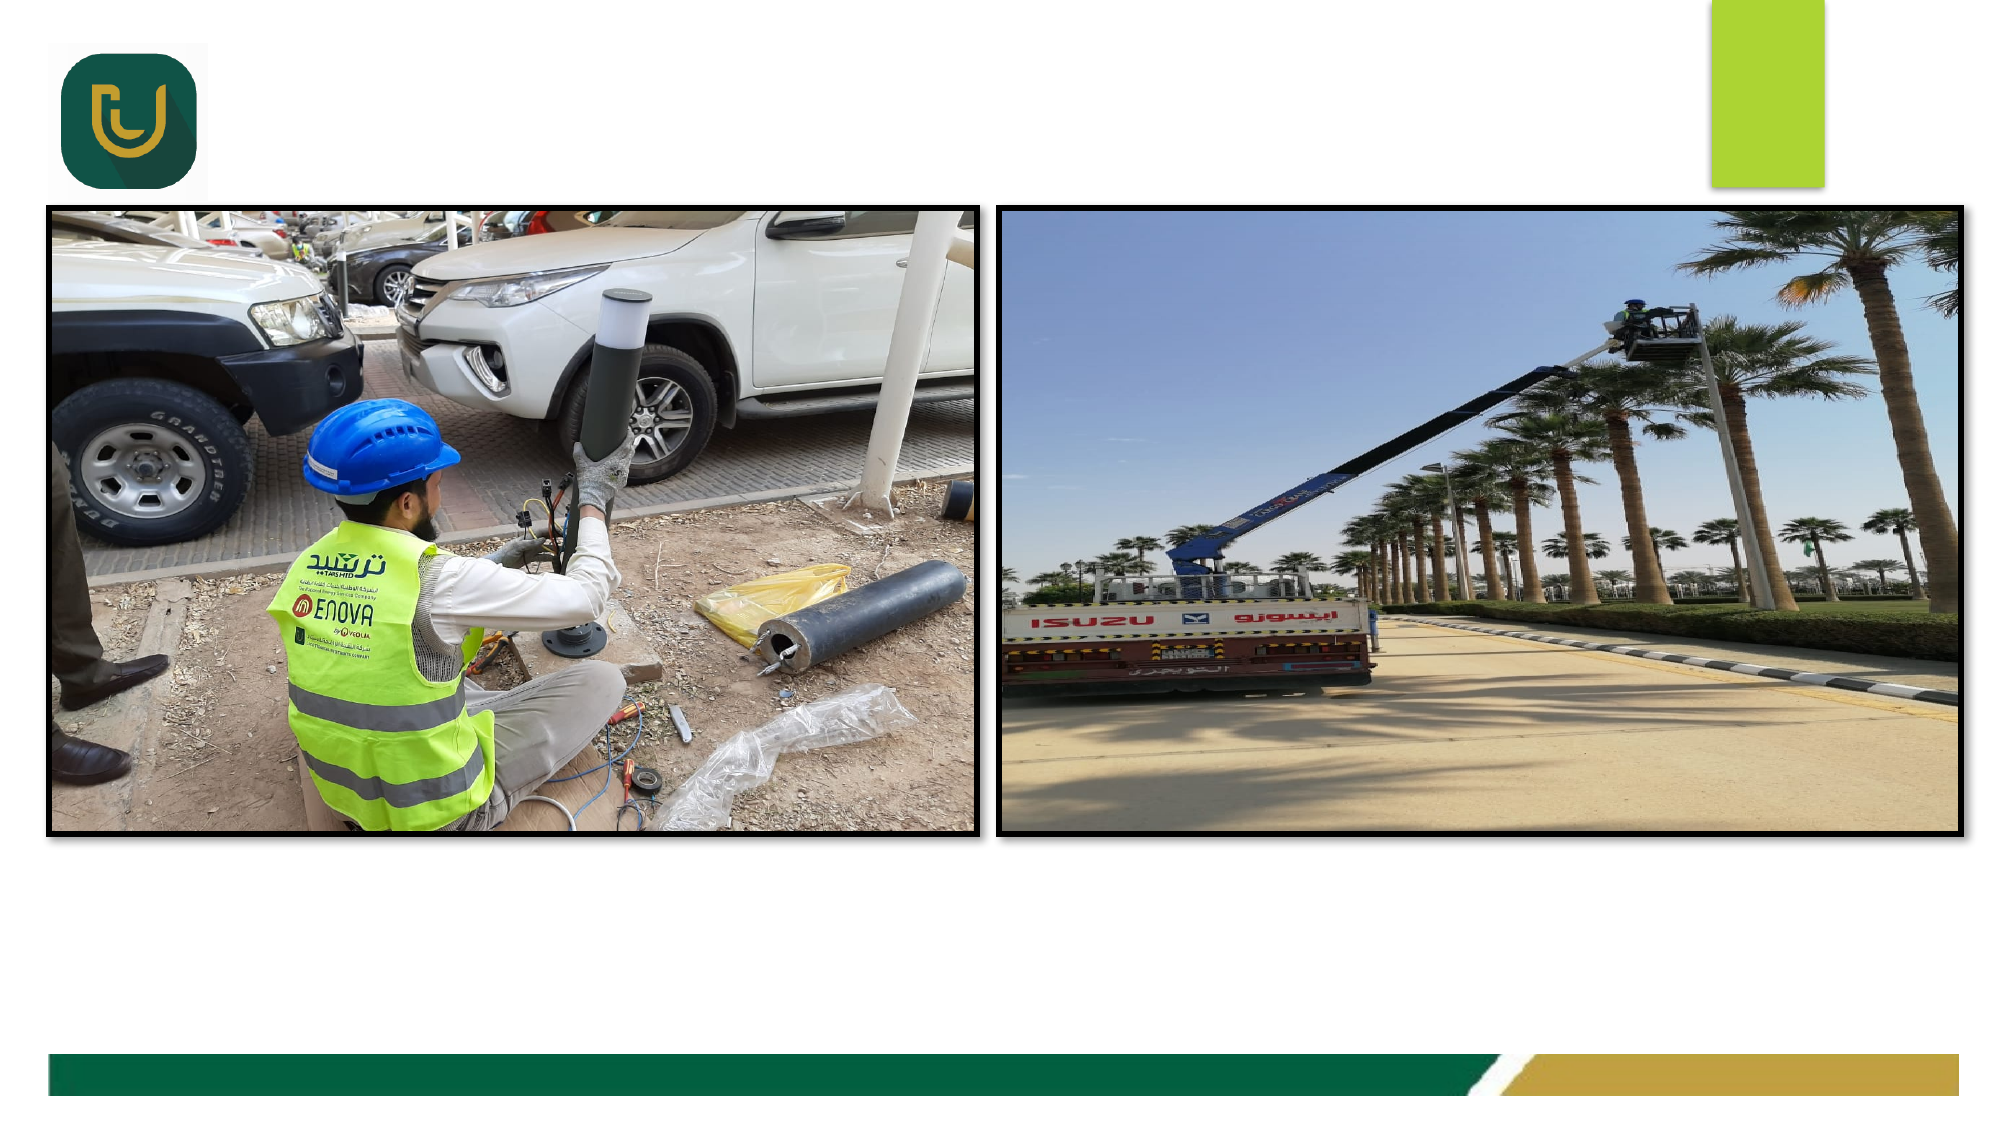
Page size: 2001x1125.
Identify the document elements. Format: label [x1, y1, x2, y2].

picture [51, 210, 975, 832]
picture [1002, 210, 1959, 832]
picture [48, 43, 208, 201]
picture [48, 1054, 1959, 1096]
